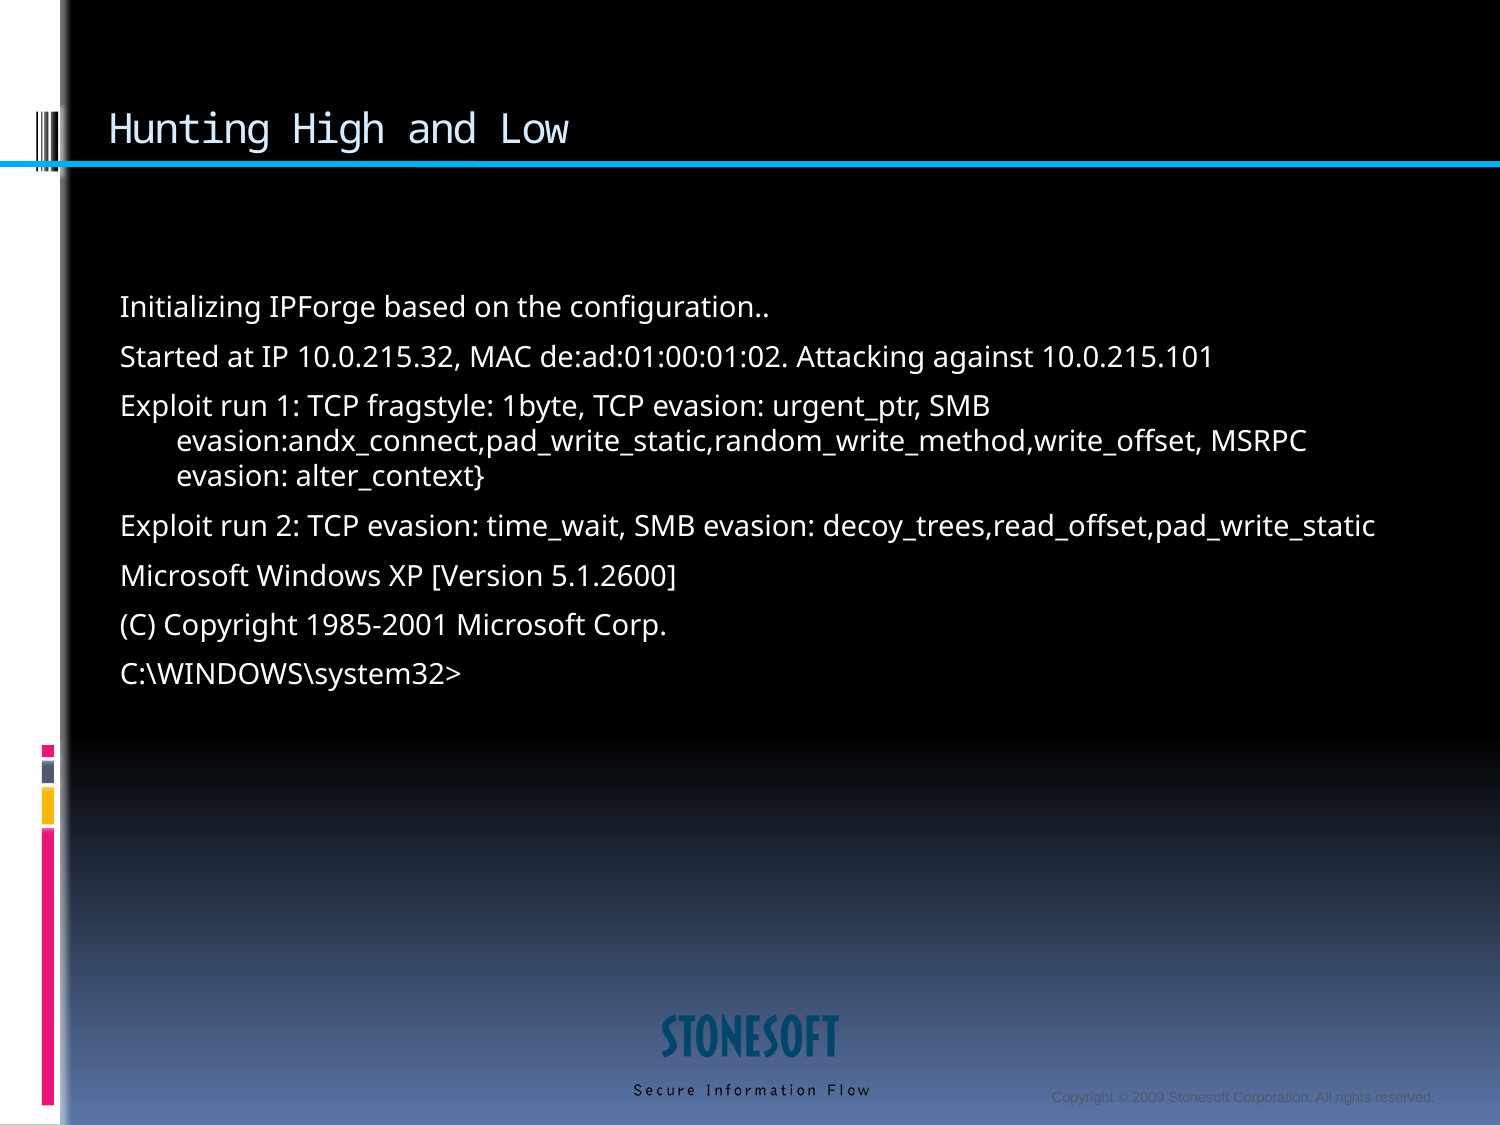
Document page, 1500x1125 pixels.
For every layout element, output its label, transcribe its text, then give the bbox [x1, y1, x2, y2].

title Hunting High and Low [93, 23, 1407, 160]
picture [597, 985, 903, 1125]
list Initializing IPForge based on the configuration.. Started at IP 10.0.215.32, MAC de:ad:01:00:01:02. Attacking against 10.0.215.101 Exploit run 1: TCP fragstyle: 1byte, TCP evasion: urgent_ptr, SMB evasion:andx_connect,pad_write_static,random_write_method,write_offset, MSRPC evasion: alter_context} Exploit run 2: TCP evasion: time_wait, SMB evasion: decoy_trees,read_offset,pad_write_static Microsoft Windows XP [Version 5.1.2600] (C) Copyright 1985-2001 Microsoft Corp. C:\WINDOWS\system32> [93, 281, 1407, 985]
